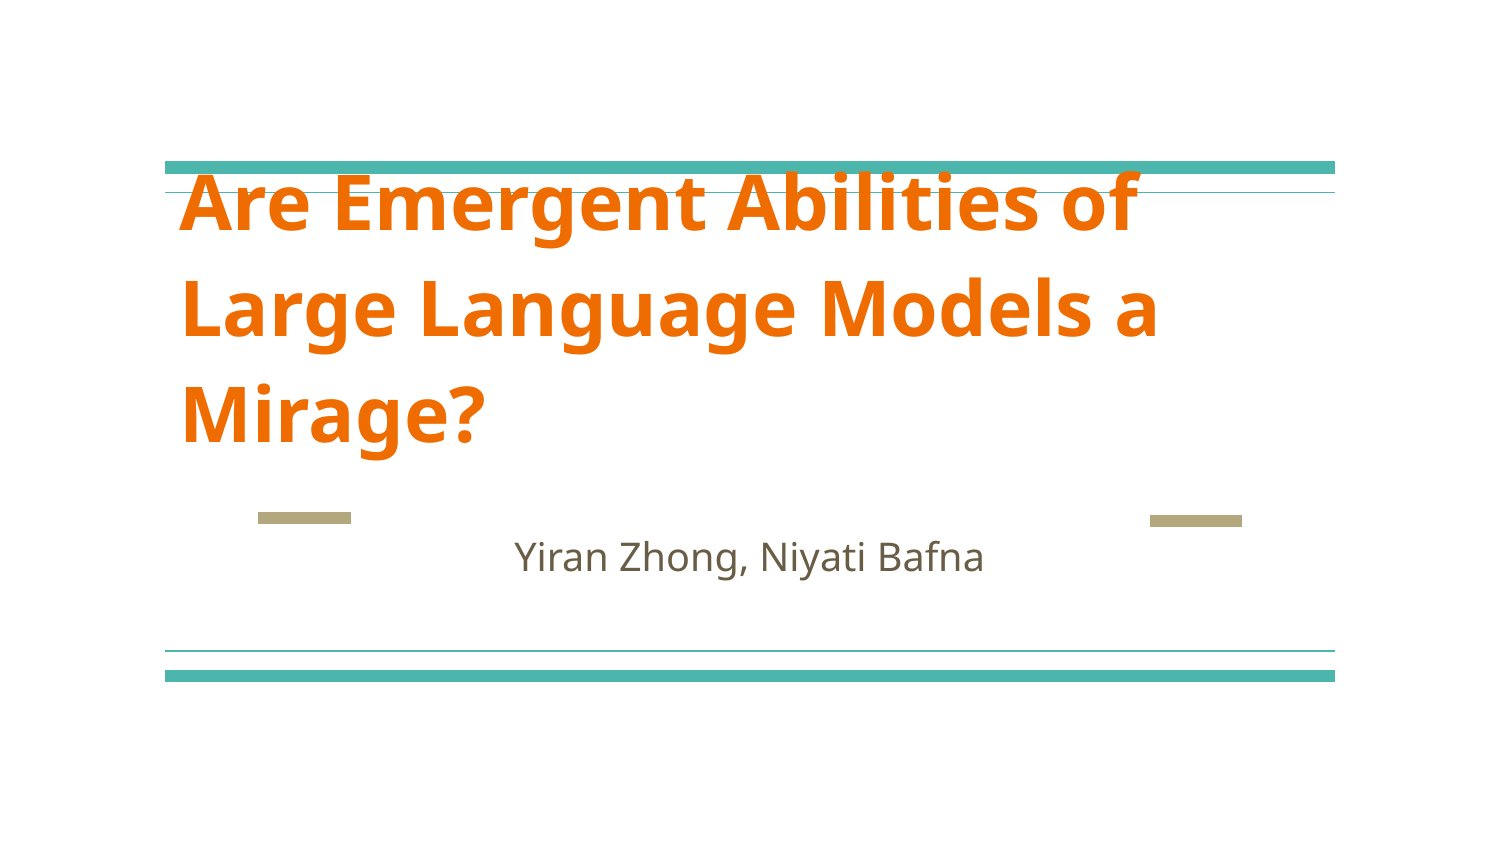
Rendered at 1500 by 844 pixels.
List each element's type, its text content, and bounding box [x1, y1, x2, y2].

title Are Emergent Abilities of Large Language Models a Mirage? [164, 501, 1336, 670]
subtitle Yiran Zhong, Niyati Bafna [402, 516, 1098, 638]
